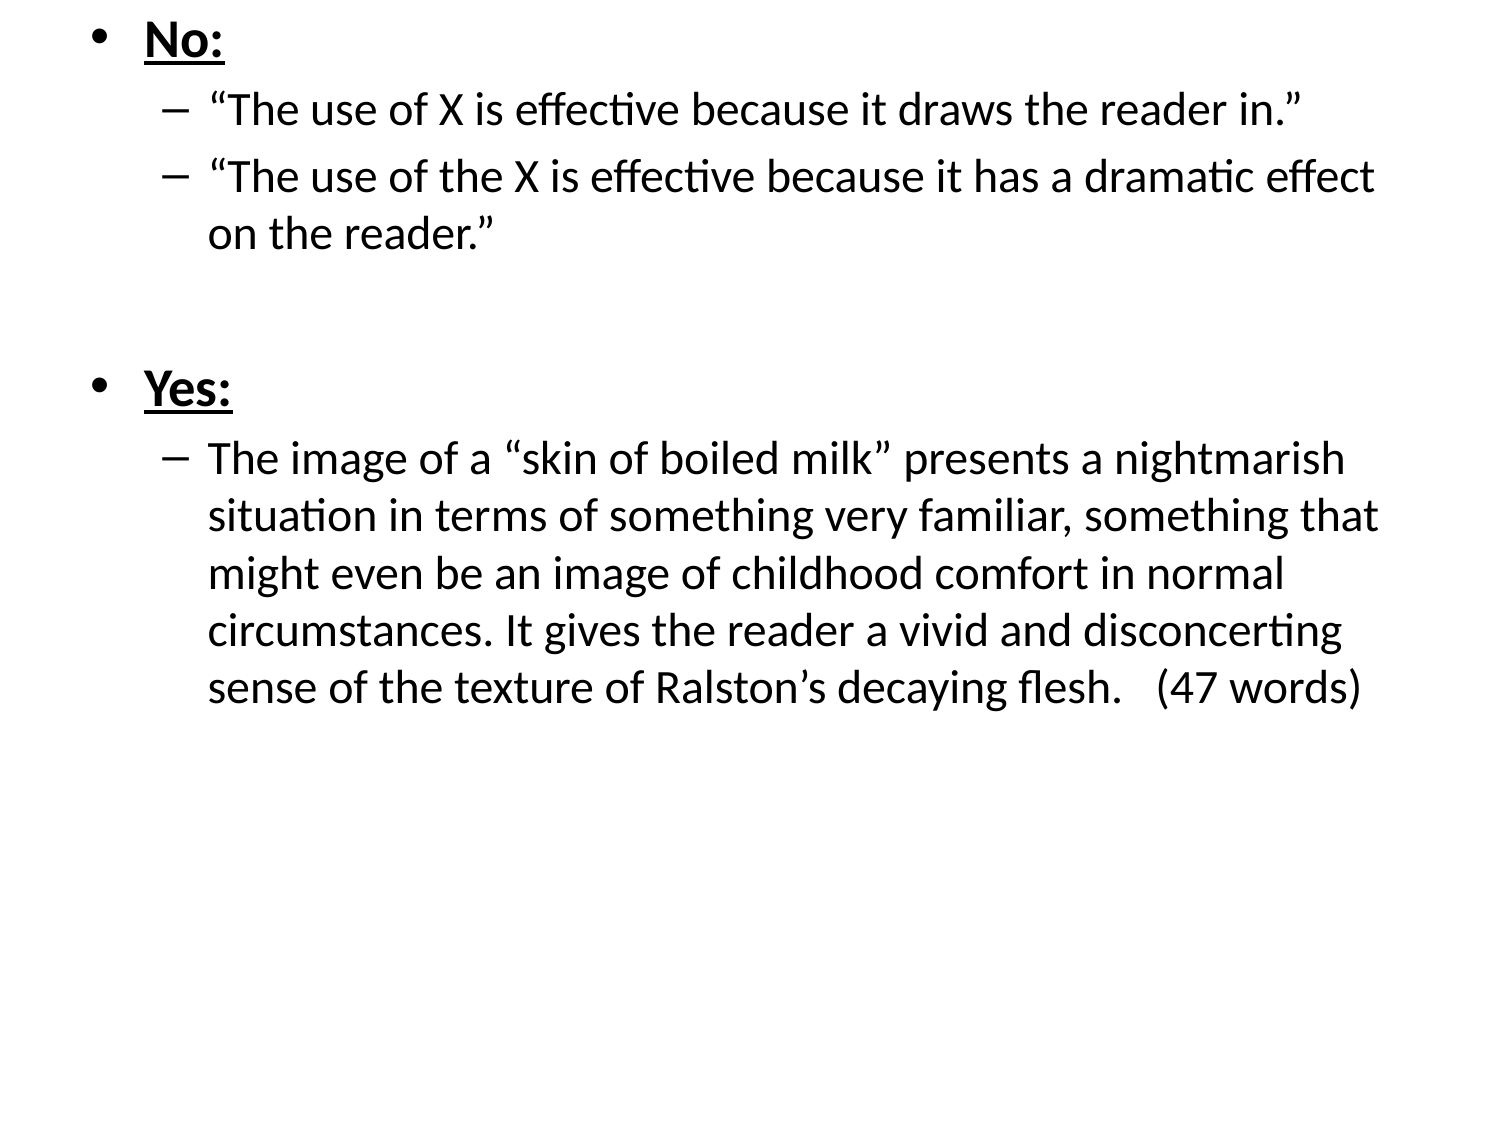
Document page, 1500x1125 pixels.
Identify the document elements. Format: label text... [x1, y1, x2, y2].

list No: “The use of X is effective because it draws the reader in.” “The use of the X is effective because it has a dramatic effect on the reader.” Yes: The image of a “skin of boiled milk” presents a nightmarish situation in terms of something very familiar, something that might even be an image of childhood comfort in normal circumstances. It gives the reader a vivid and disconcerting sense of the texture of Ralston’s decaying flesh. (47 words) [75, 0, 1425, 738]
